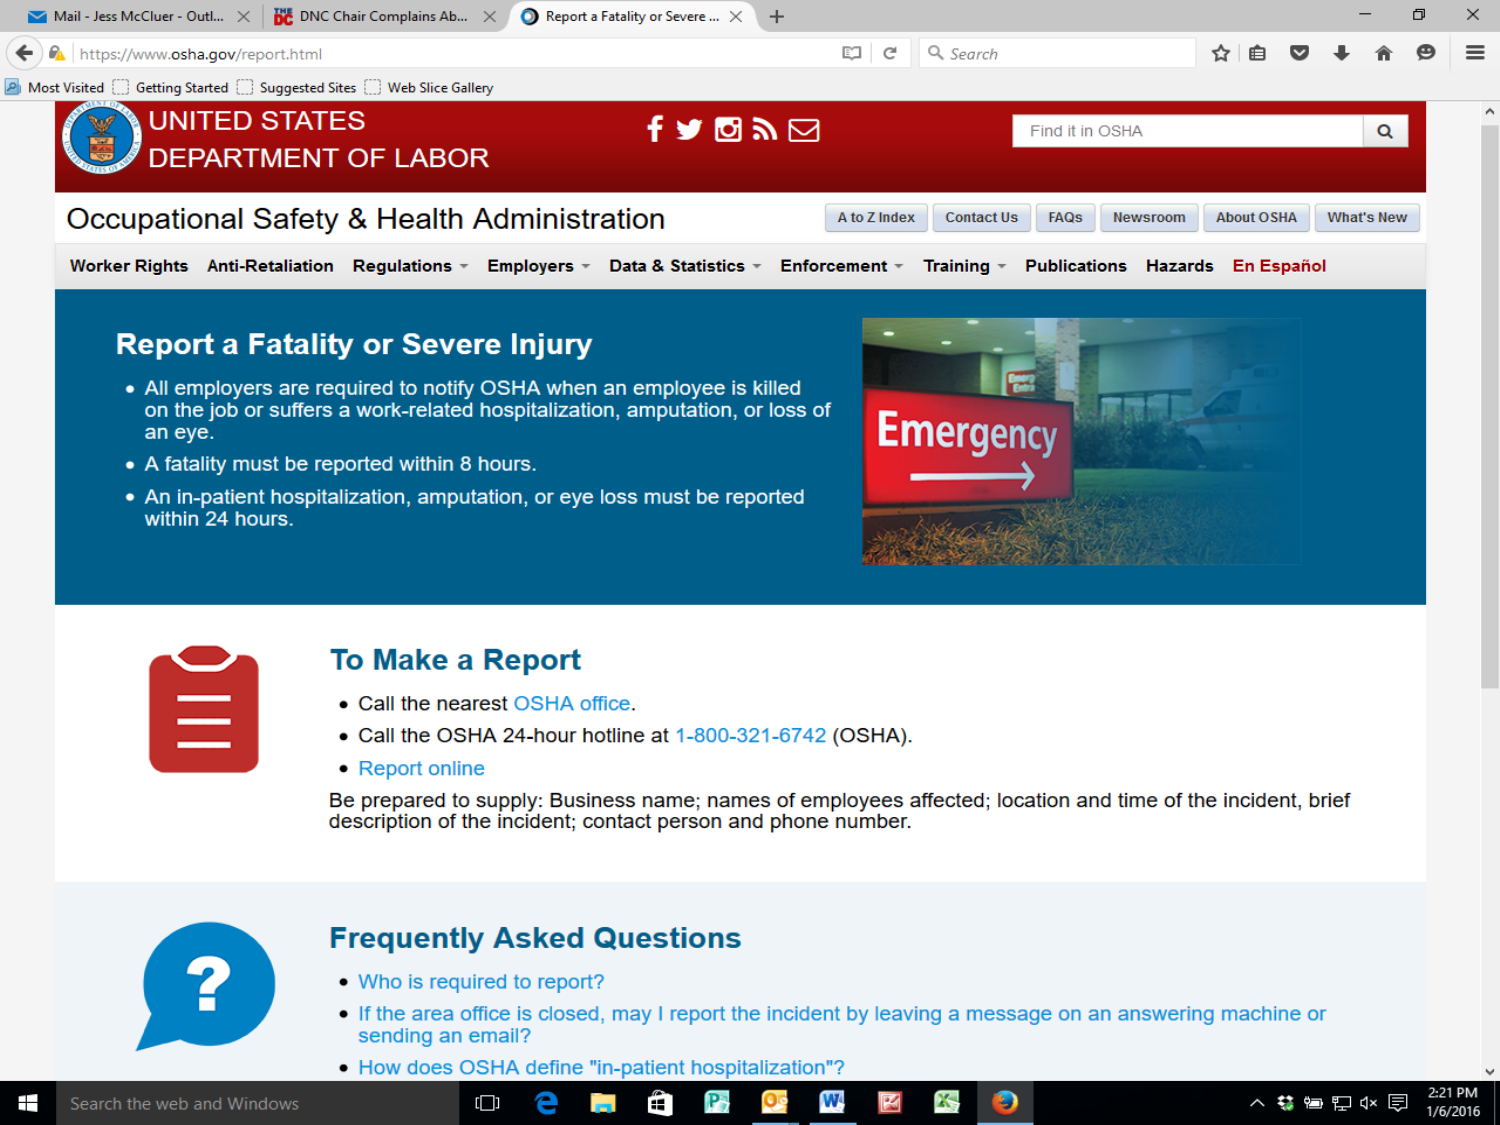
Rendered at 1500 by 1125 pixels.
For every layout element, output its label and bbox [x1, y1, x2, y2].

list [0, 0, 1500, 1125]
